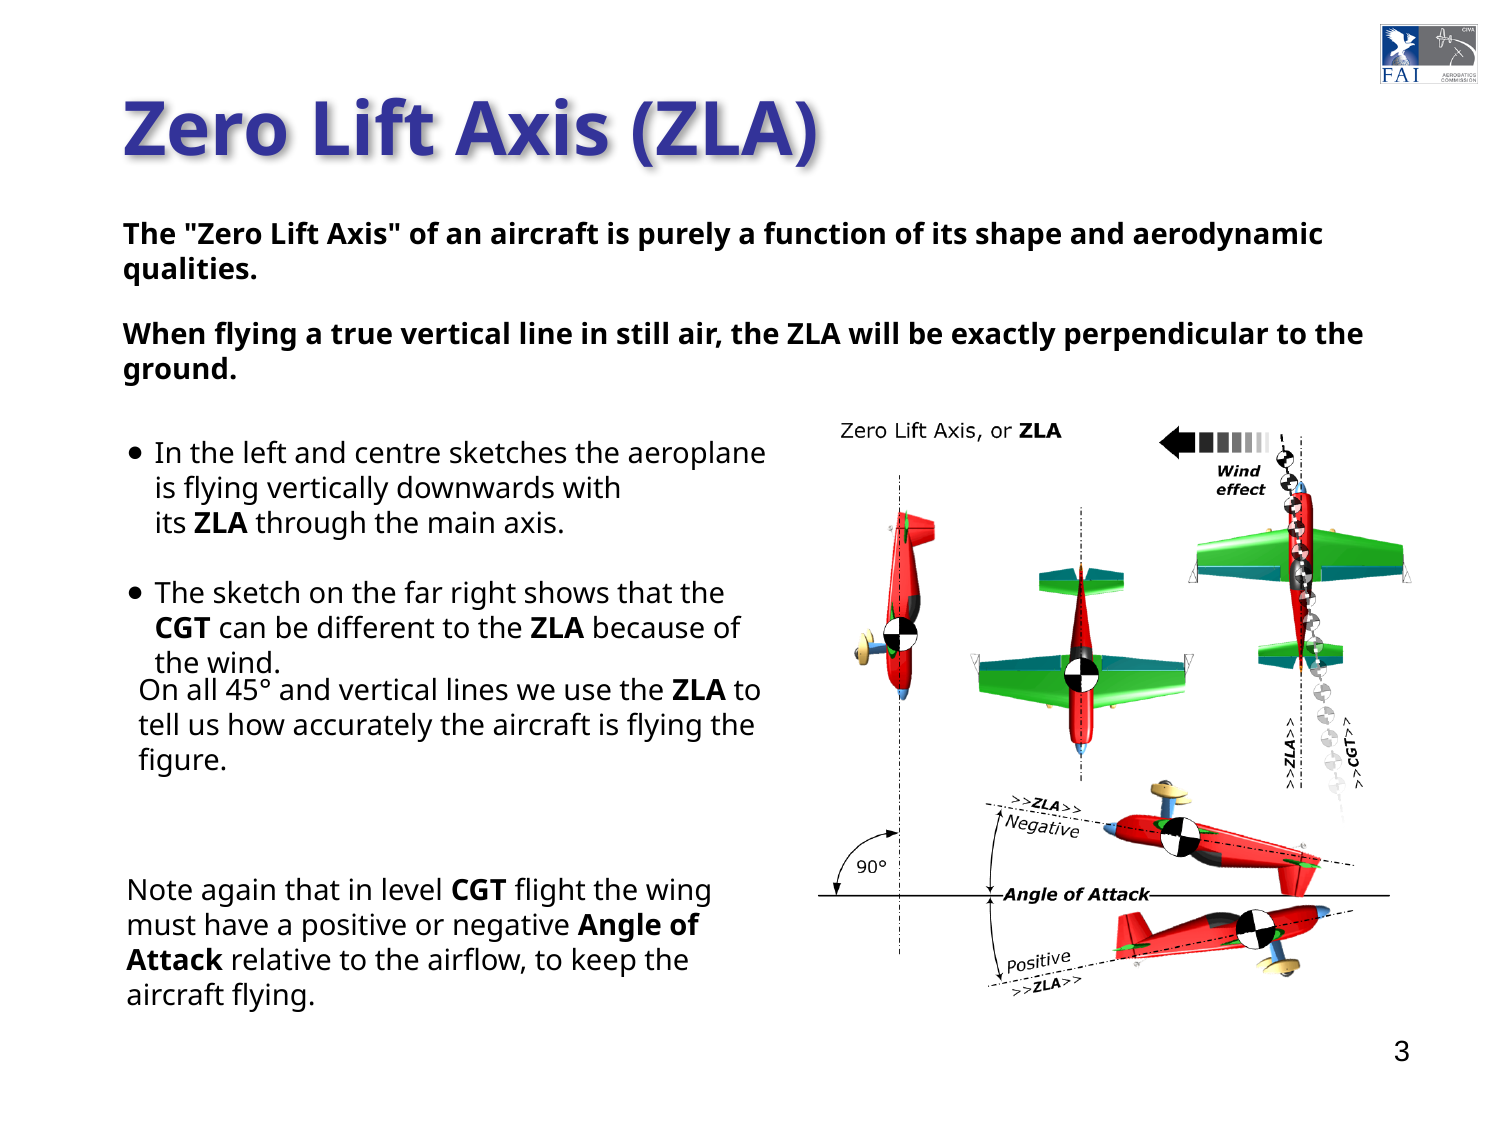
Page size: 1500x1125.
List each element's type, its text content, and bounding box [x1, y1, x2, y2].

text_box On all 45° and vertical lines we use the ZLA to tell us how accurately the aircraft is flying the figure. [123, 664, 789, 787]
picture [1380, 24, 1478, 85]
picture [800, 408, 1422, 1006]
text_box Note again that in level CGT flight the wing must have a positive or negative Angle of Attack relative to the airflow, to keep the aircraft flying. [111, 863, 777, 971]
text_box In the left and centre sketches the aeroplane is flying vertically downwards with its ZLA through the main axis. The sketch on the far right shows that the CGT can be different to the ZLA because of the wind. [111, 426, 795, 593]
text_box The "Zero Lift Axis" of an aircraft is purely a function of its shape and aerodynamic qualities. When flying a true vertical line in still air, the ZLA will be exactly perpendicular to the ground. [108, 208, 1429, 327]
text_box Zero Lift Axis (ZLA) [108, 54, 1439, 197]
slide_number 3 [1074, 1024, 1425, 1103]
